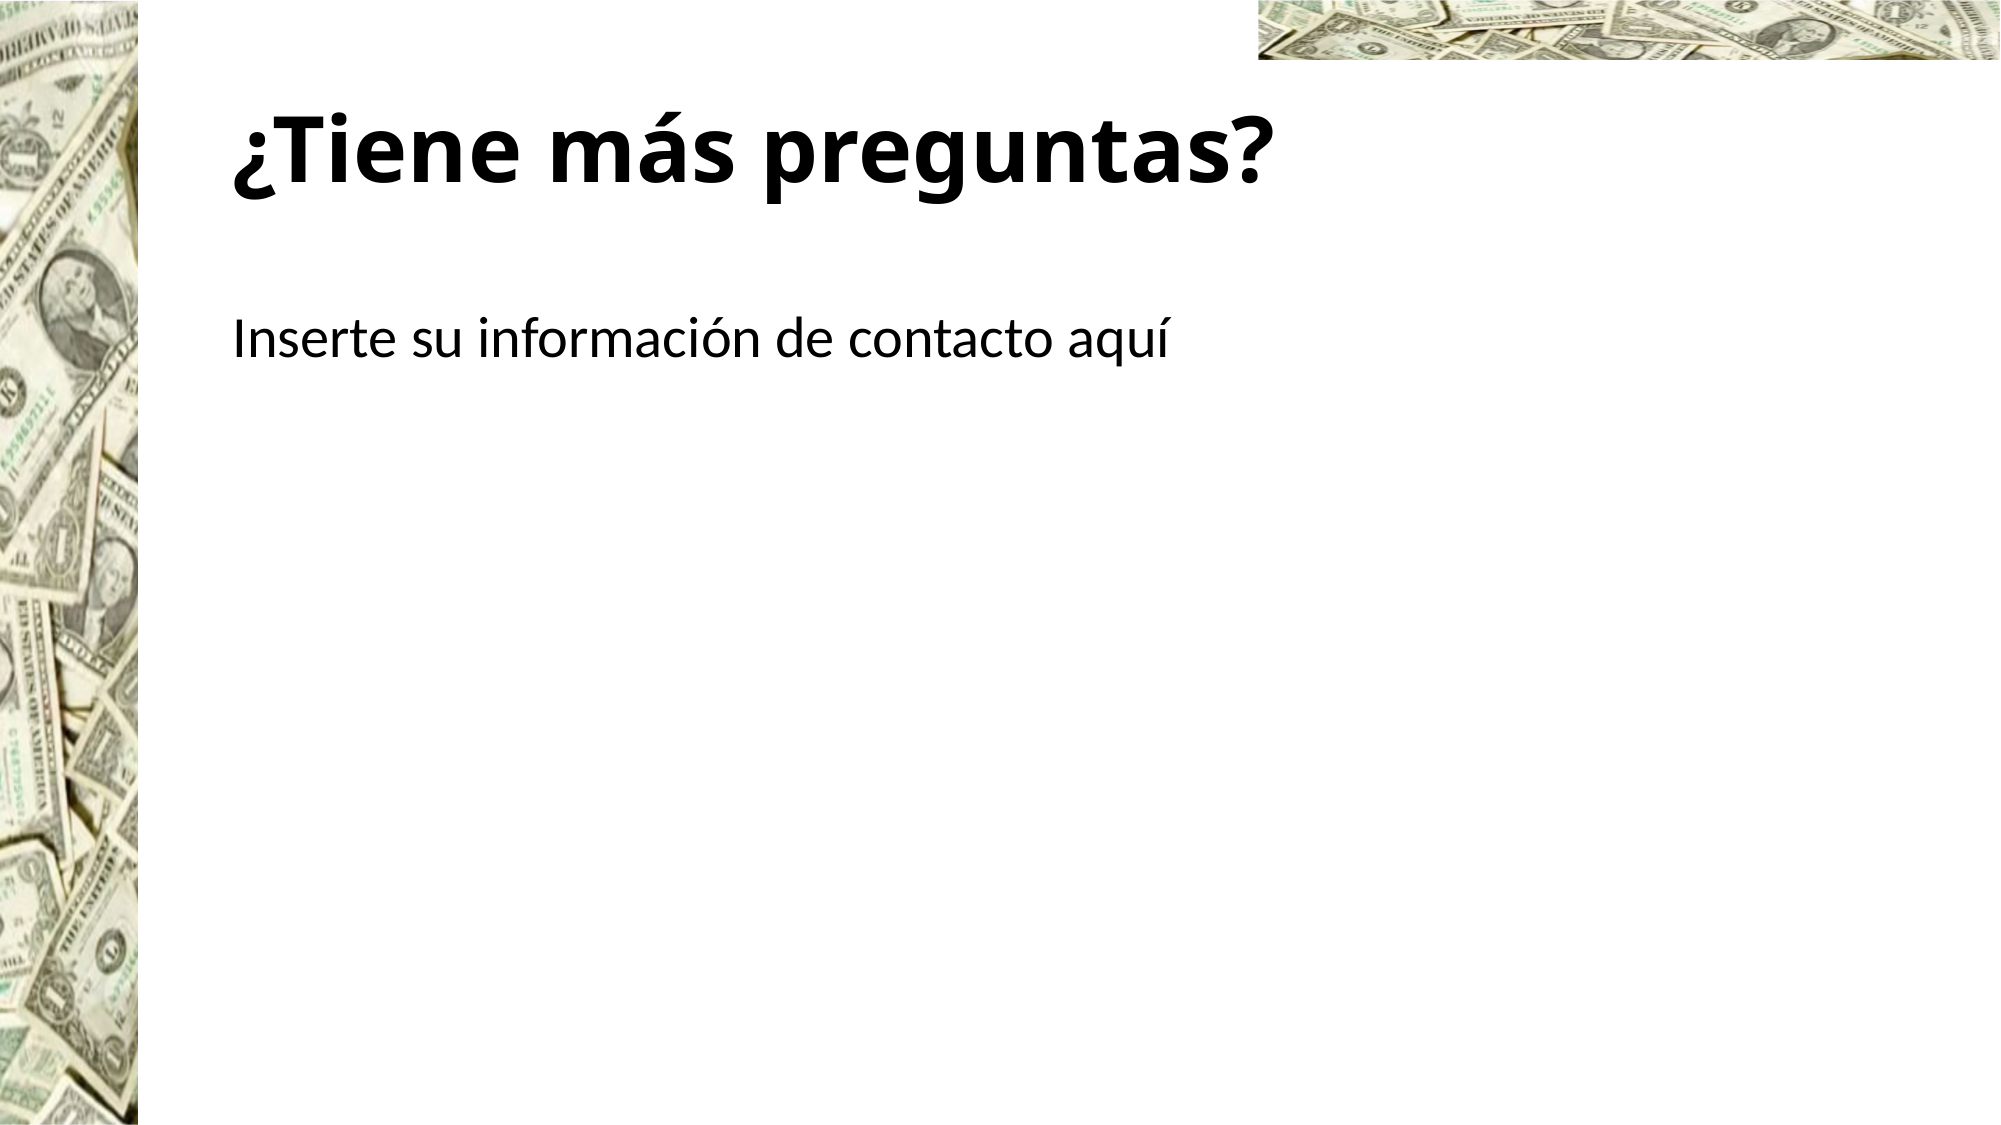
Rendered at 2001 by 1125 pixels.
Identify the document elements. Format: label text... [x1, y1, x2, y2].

title ¿Tiene más preguntas? [217, 59, 1863, 299]
list Inserte su información de contacto aquí [217, 299, 1863, 1014]
picture [1259, 1, 1999, 60]
picture [0, 2, 138, 1124]
